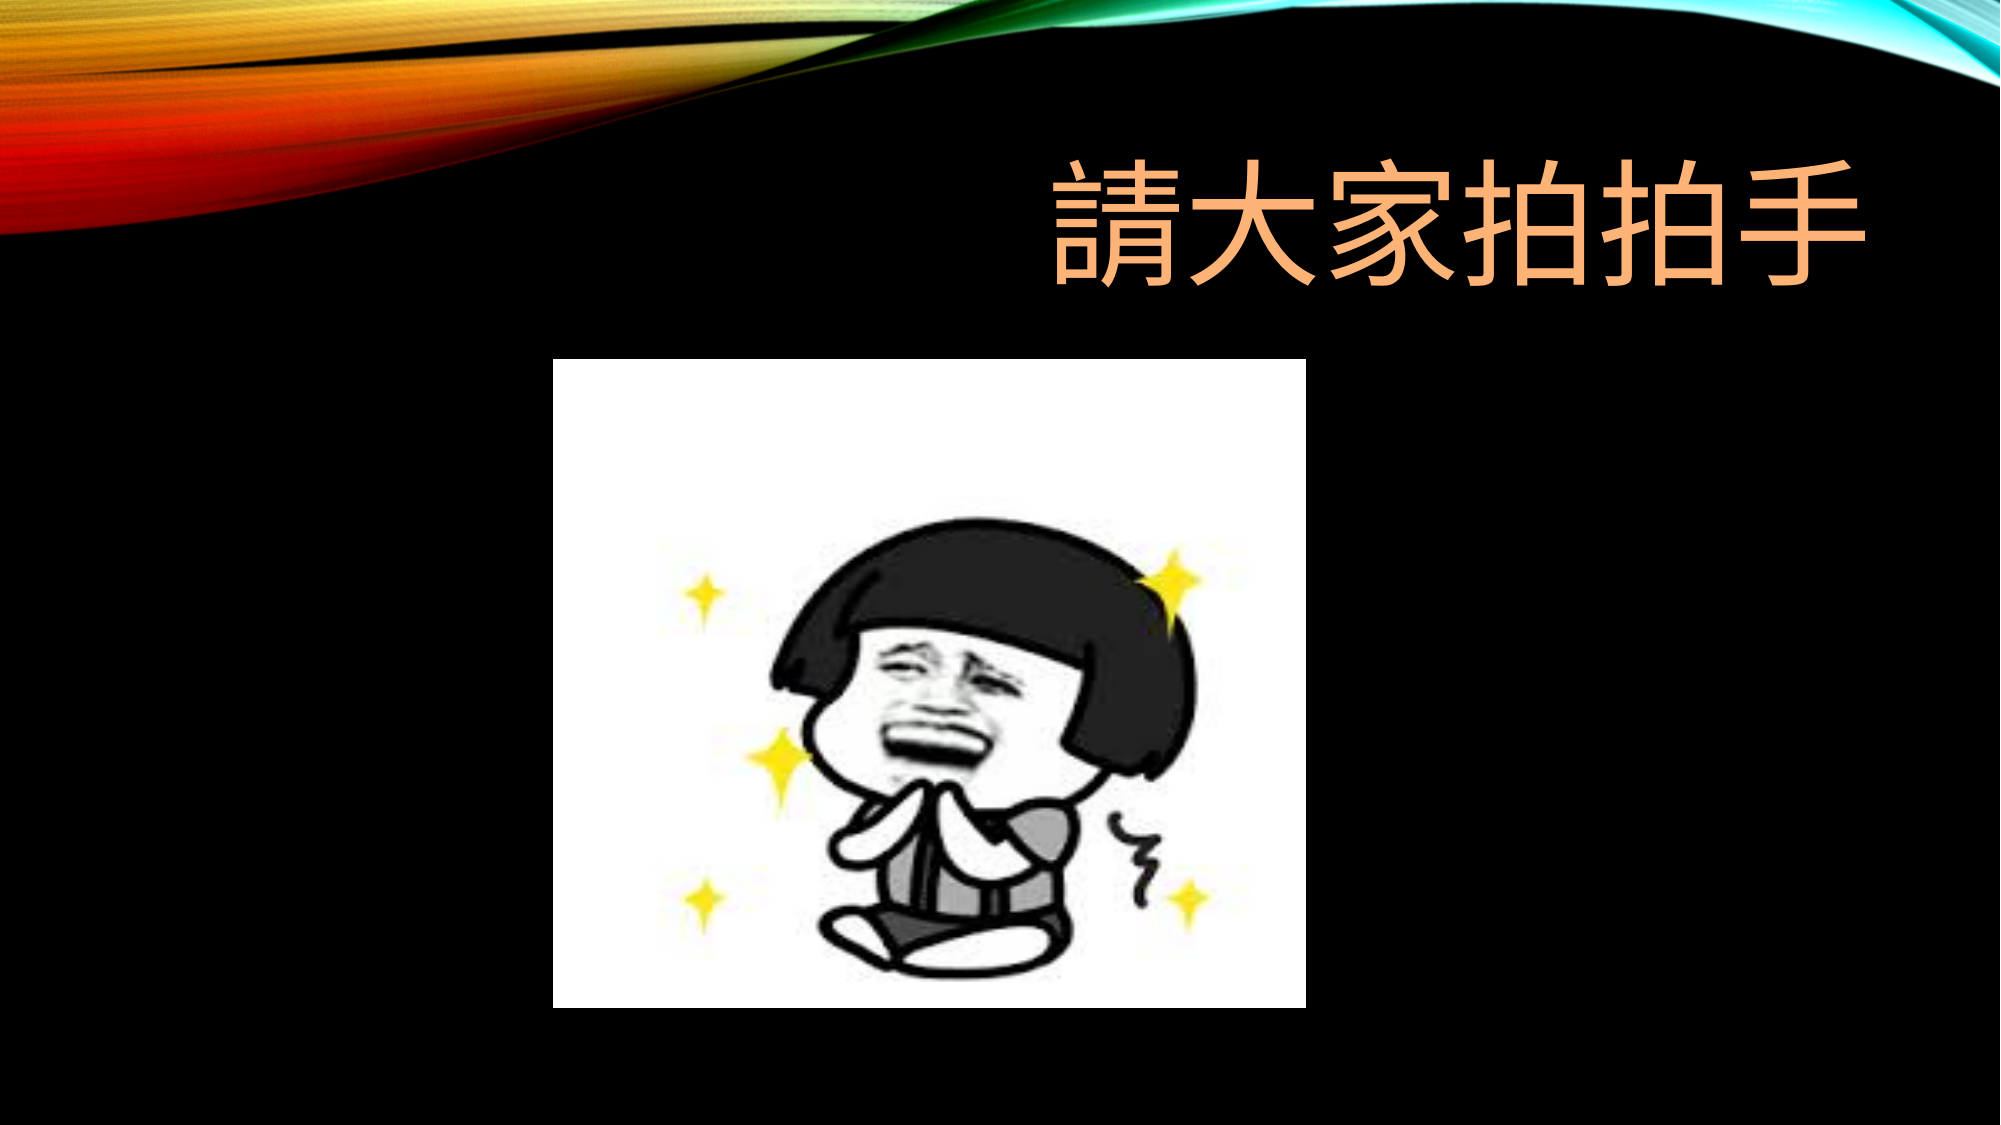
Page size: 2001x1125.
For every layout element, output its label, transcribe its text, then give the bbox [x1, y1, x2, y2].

picture [0, 0, 2000, 237]
picture [553, 359, 1306, 1008]
title 請大家拍拍手 [474, 125, 1888, 338]
